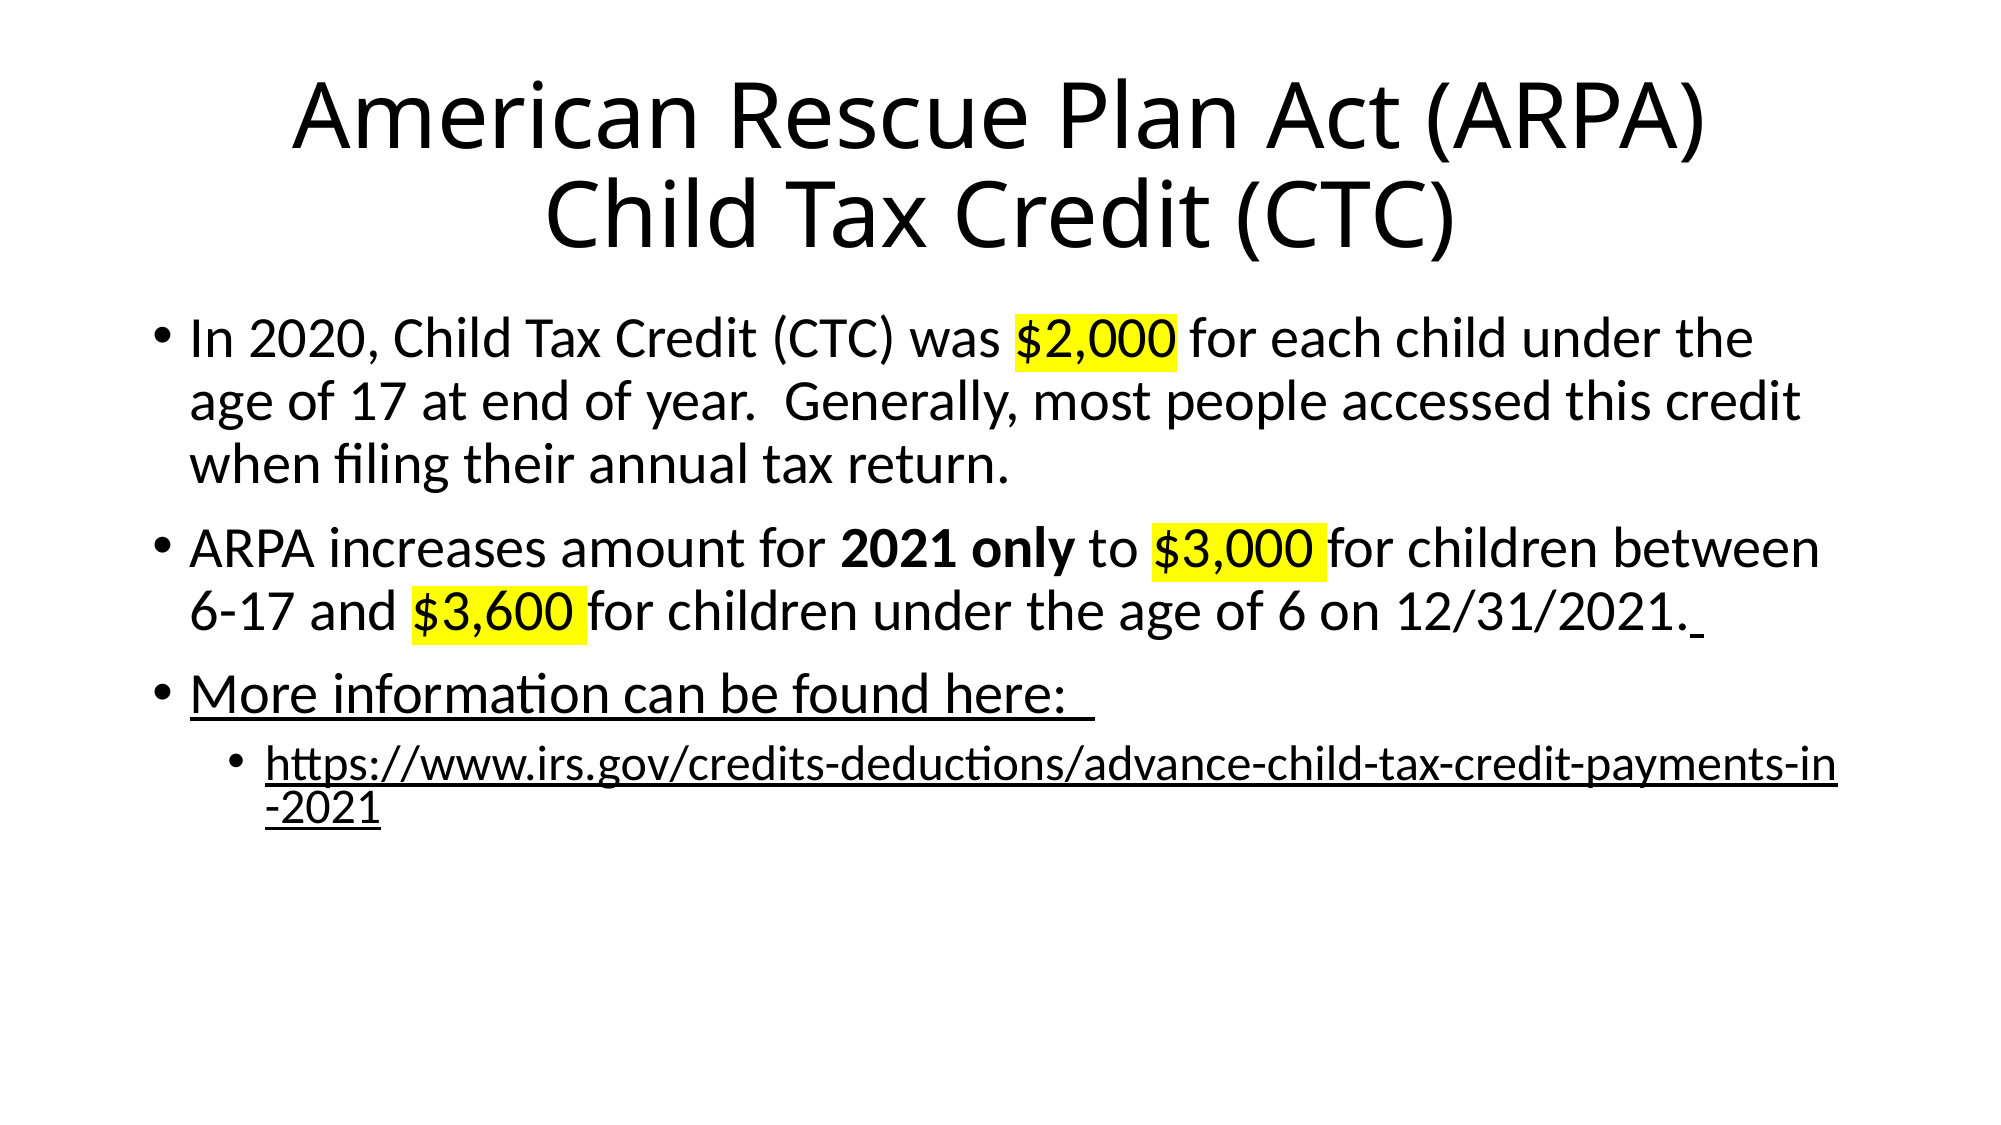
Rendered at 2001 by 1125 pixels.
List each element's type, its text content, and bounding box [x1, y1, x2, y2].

title American Rescue Plan Act (ARPA) Child Tax Credit (CTC) [137, 59, 1863, 278]
list In 2020, Child Tax Credit (CTC) was $2,000 for each child under the age of 17 at end of year. Generally, most people accessed this credit when filing their annual tax return. ARPA increases amount for 2021 only to $3,000 for children between 6-17 and $3,600 for children under the age of 6 on 12/31/2021. More information can be found here: https://www.irs.gov/credits-deductions/advance-child-tax-credit-payments-in-2021 [137, 299, 1863, 1014]
